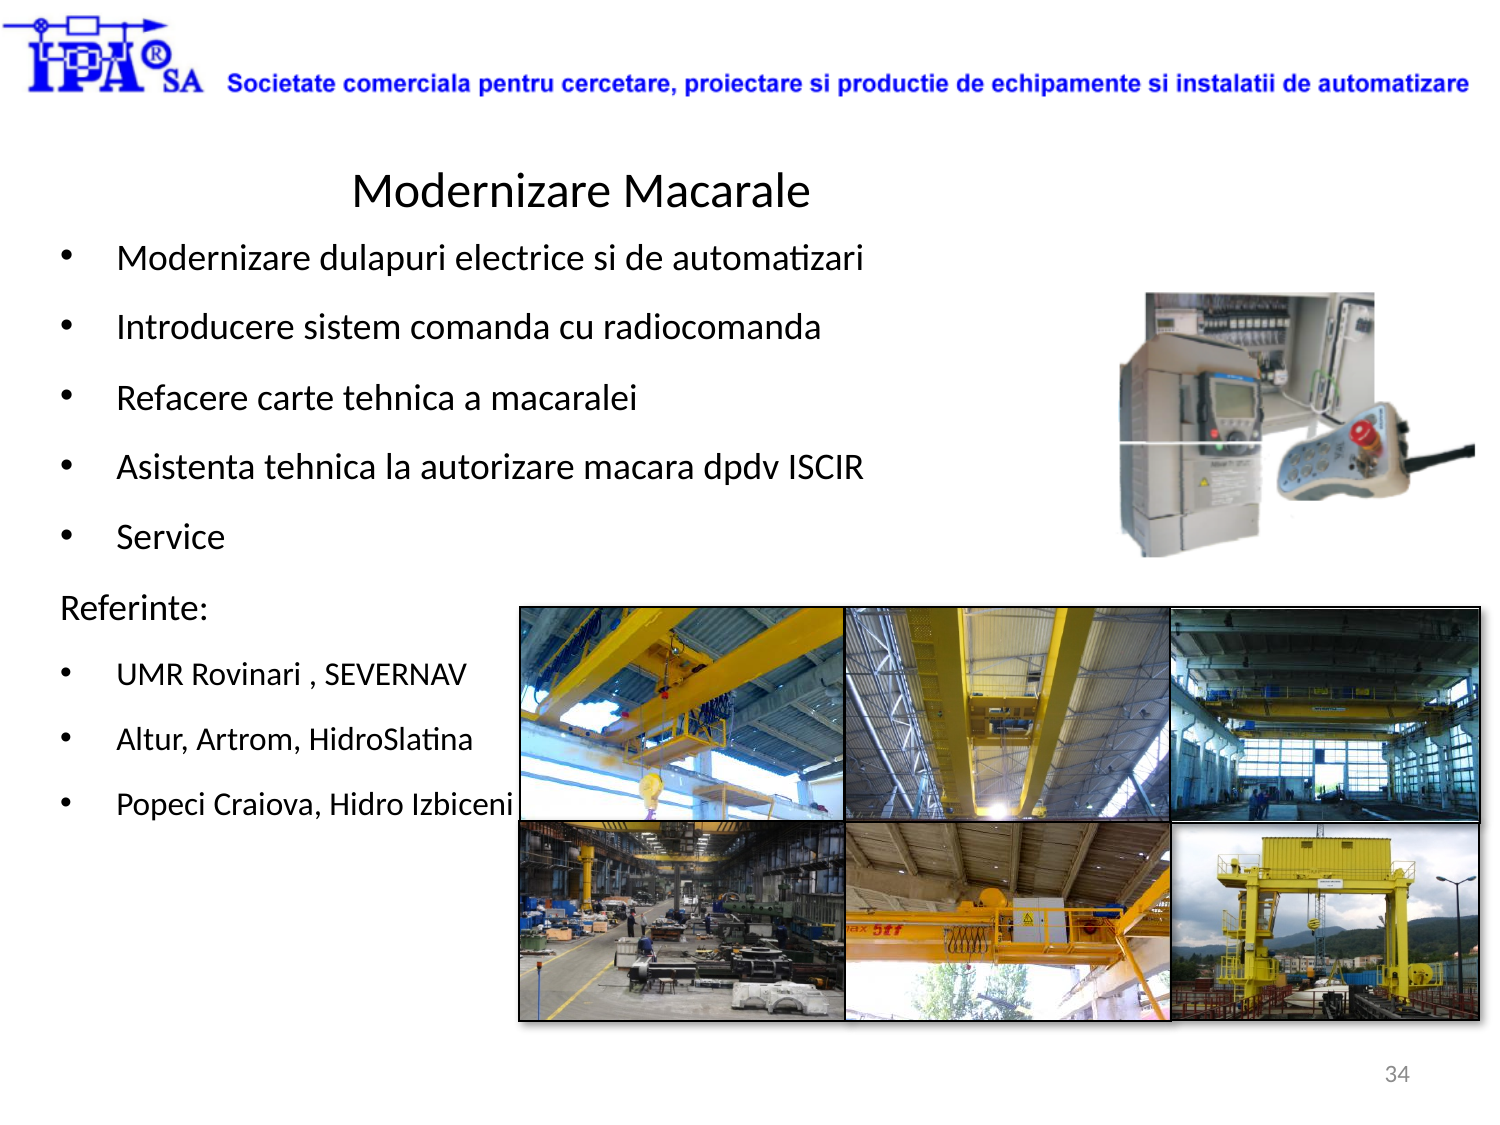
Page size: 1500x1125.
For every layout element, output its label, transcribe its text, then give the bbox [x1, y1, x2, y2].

list Modernizare dulapuri electrice si de automatizari Introducere sistem comanda cu radiocomanda Refacere carte tehnica a macaralei Asistenta tehnica la autorizare macara dpdv ISCIR Service Referinte: UMR Rovinari , SEVERNAV Altur, Artrom, HidroSlatina Popeci Craiova, Hidro Izbiceni [45, 224, 1500, 1075]
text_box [519, 607, 1479, 1021]
picture [0, 0, 1500, 110]
slide_number 34 [1074, 1075, 1425, 1103]
picture [1112, 287, 1482, 563]
title Modernizare Macarale [0, 118, 1163, 263]
